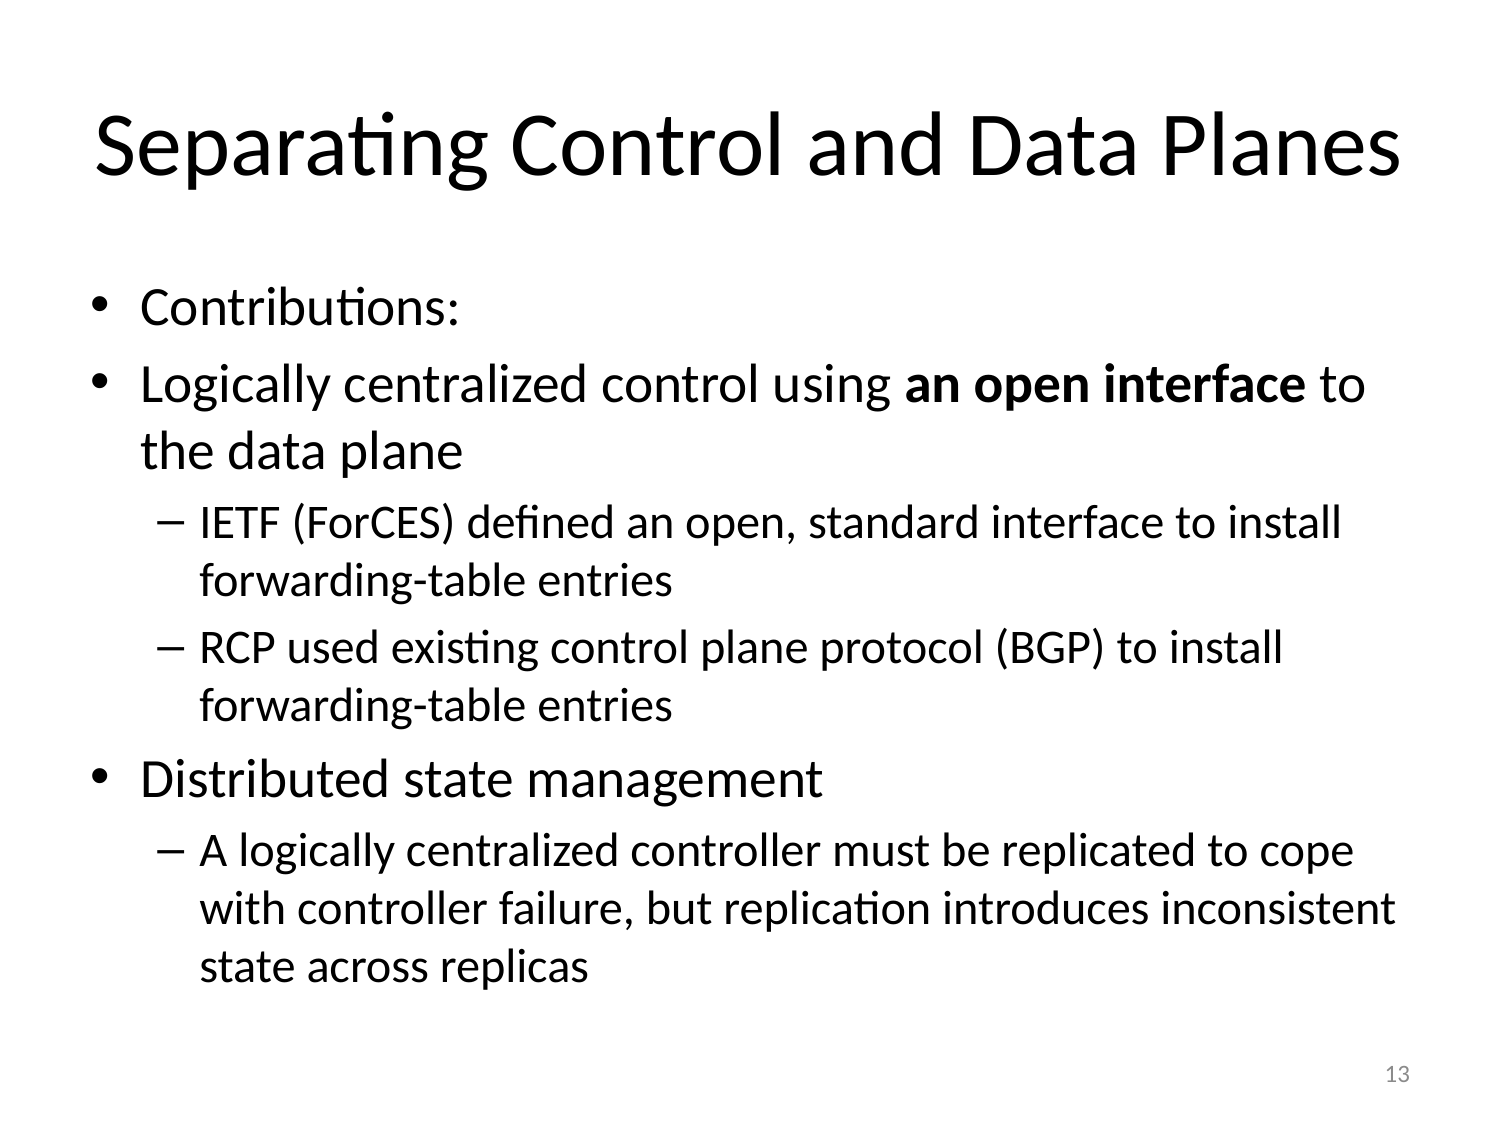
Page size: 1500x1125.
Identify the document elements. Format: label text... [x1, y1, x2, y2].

list Contributions: Logically centralized control using an open interface to the data plane IETF (ForCES) defined an open, standard interface to install forwarding-table entries RCP used existing control plane protocol (BGP) to install forwarding-table entries Distributed state management A logically centralized controller must be replicated to cope with controller failure, but replication introduces inconsistent state across replicas [75, 262, 1425, 1005]
title Separating Control and Data Planes [75, 45, 1425, 233]
slide_number 13 [1074, 1042, 1425, 1103]
